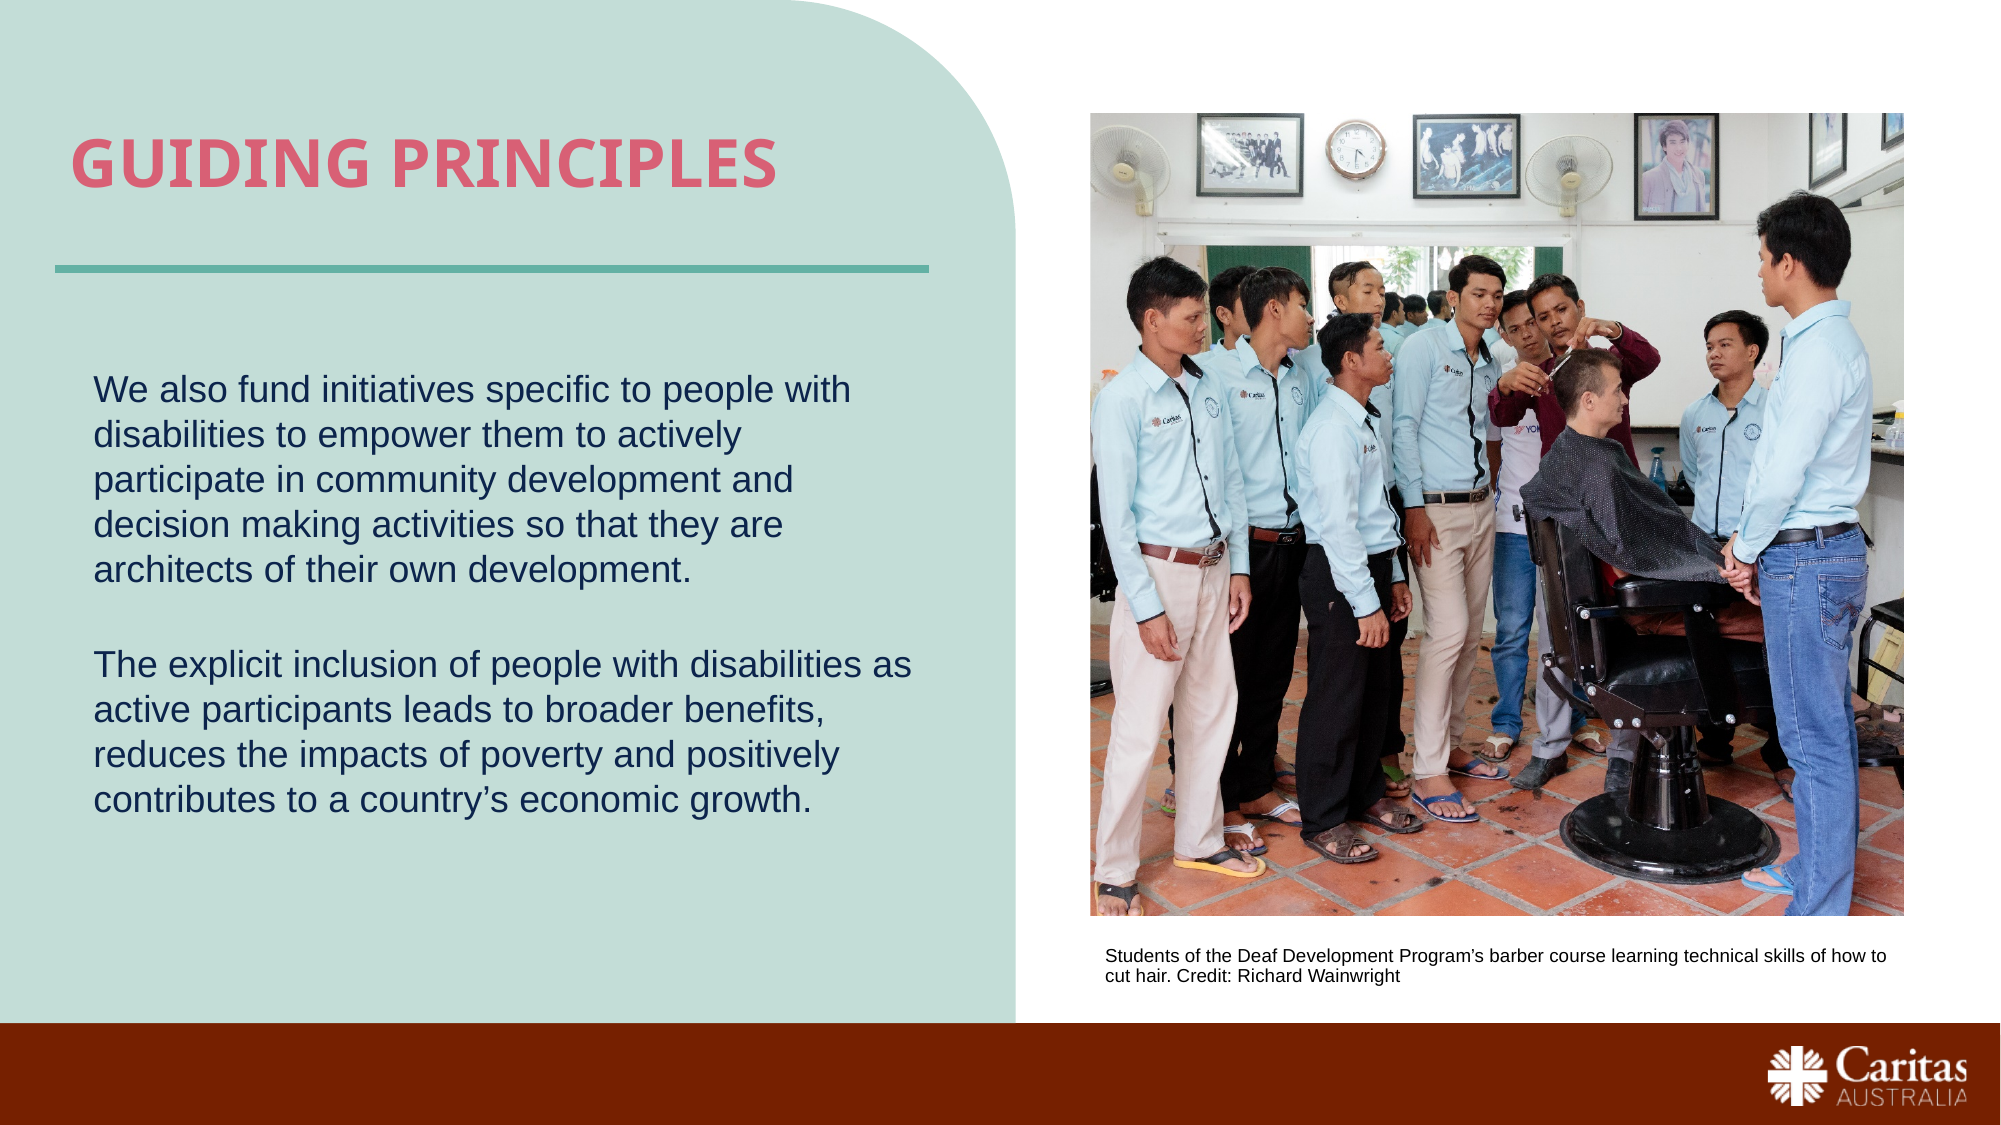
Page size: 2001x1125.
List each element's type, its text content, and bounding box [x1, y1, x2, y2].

title GUIDING PRINCIPLES​ ​ [55, 113, 930, 207]
picture [1090, 113, 1905, 916]
list Students of the Deaf Development Program’s barber course learning technical skills of how to cut hair. Credit: Richard Wainwright​ [1090, 939, 1904, 976]
list We also fund initiatives specific to people with disabilities to empower them to actively participate in community development and decision making activities so that they are architects of their own development. The explicit inclusion of people with disabilities as active participants leads to broader benefits, reduces the impacts of poverty and positively contributes to a country’s economic growth. [78, 357, 930, 976]
